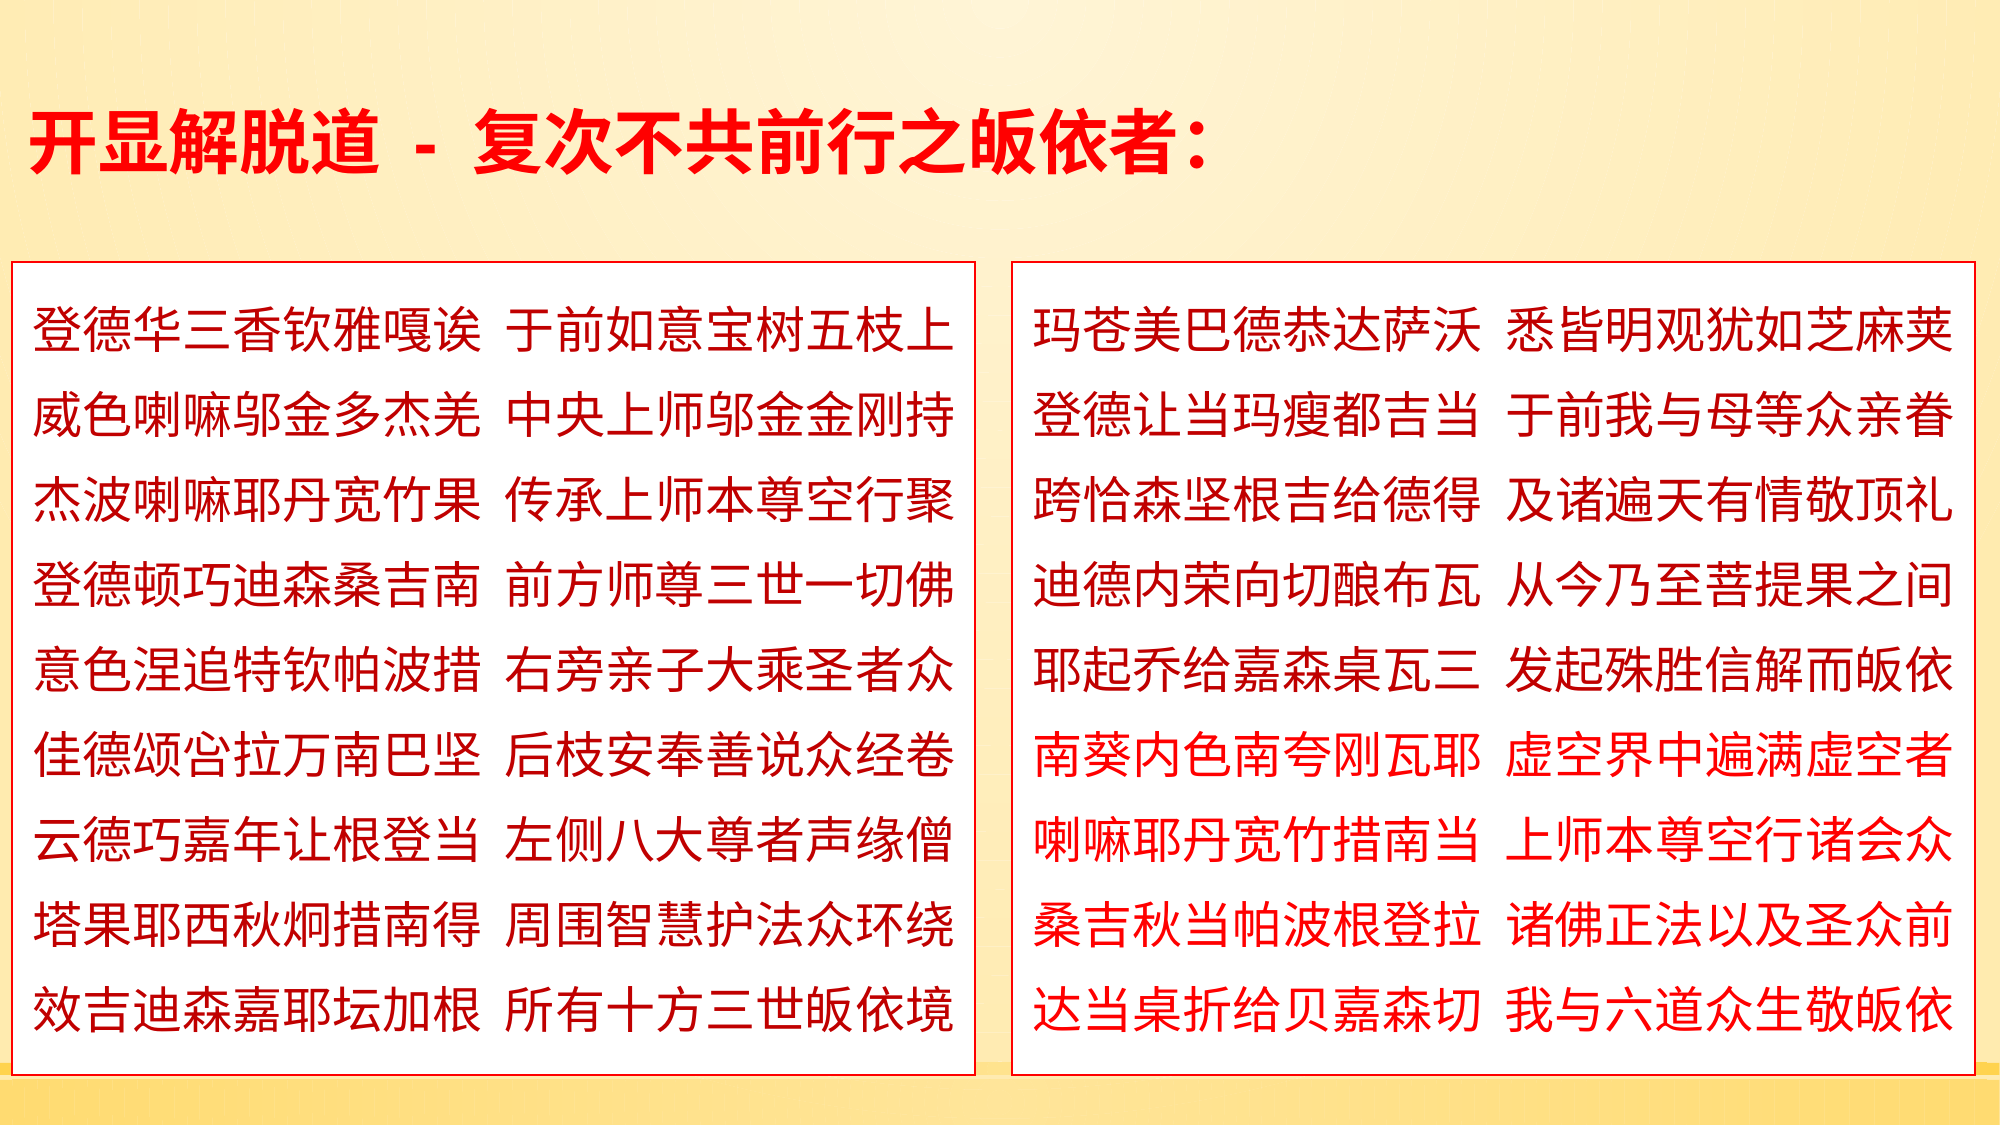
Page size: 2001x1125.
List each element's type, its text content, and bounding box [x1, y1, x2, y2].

text_box 玛苍美巴德恭达萨沃 悉皆明观犹如芝麻荚 登德让当玛瘦都吉当 于前我与母等众亲眷 跨恰森坚根吉给德得 及诸遍天有情敬顶礼 迪德内荣向切酿布瓦 从今乃至菩提果之间 耶起乔给嘉森桌瓦三 发起殊胜信解而皈依 南葵内色南夸刚瓦耶 虚空界中遍满虚空者 喇嘛耶丹宽竹措南当 上师本尊空行诸会众 桑吉秋当帕波根登拉 诸佛正法以及圣众前 达当桌折给贝嘉森切 我与六道众生敬皈依 [1011, 261, 1976, 1076]
title 开显解脱道 - 复次不共前行之皈依者： [12, 62, 1888, 192]
text_box 登德华三香钦雅嘎诶 于前如意宝树五枝上 威色喇嘛邬金多杰羌 中央上师邬金金刚持 杰波喇嘛耶丹宽竹果 传承上师本尊空行聚 登德顿巧迪森桑吉南 前方师尊三世一切佛 意色涅追特钦帕波措 右旁亲子大乘圣者众 佳德颂吢拉万南巴坚 后枝安奉善说众经卷 云德巧嘉年让根登当 左侧八大尊者声缘僧 塔果耶西秋炯措南得 周围智慧护法众环绕 效吉迪森嘉耶坛加根 所有十方三世皈依境 [11, 261, 976, 1076]
